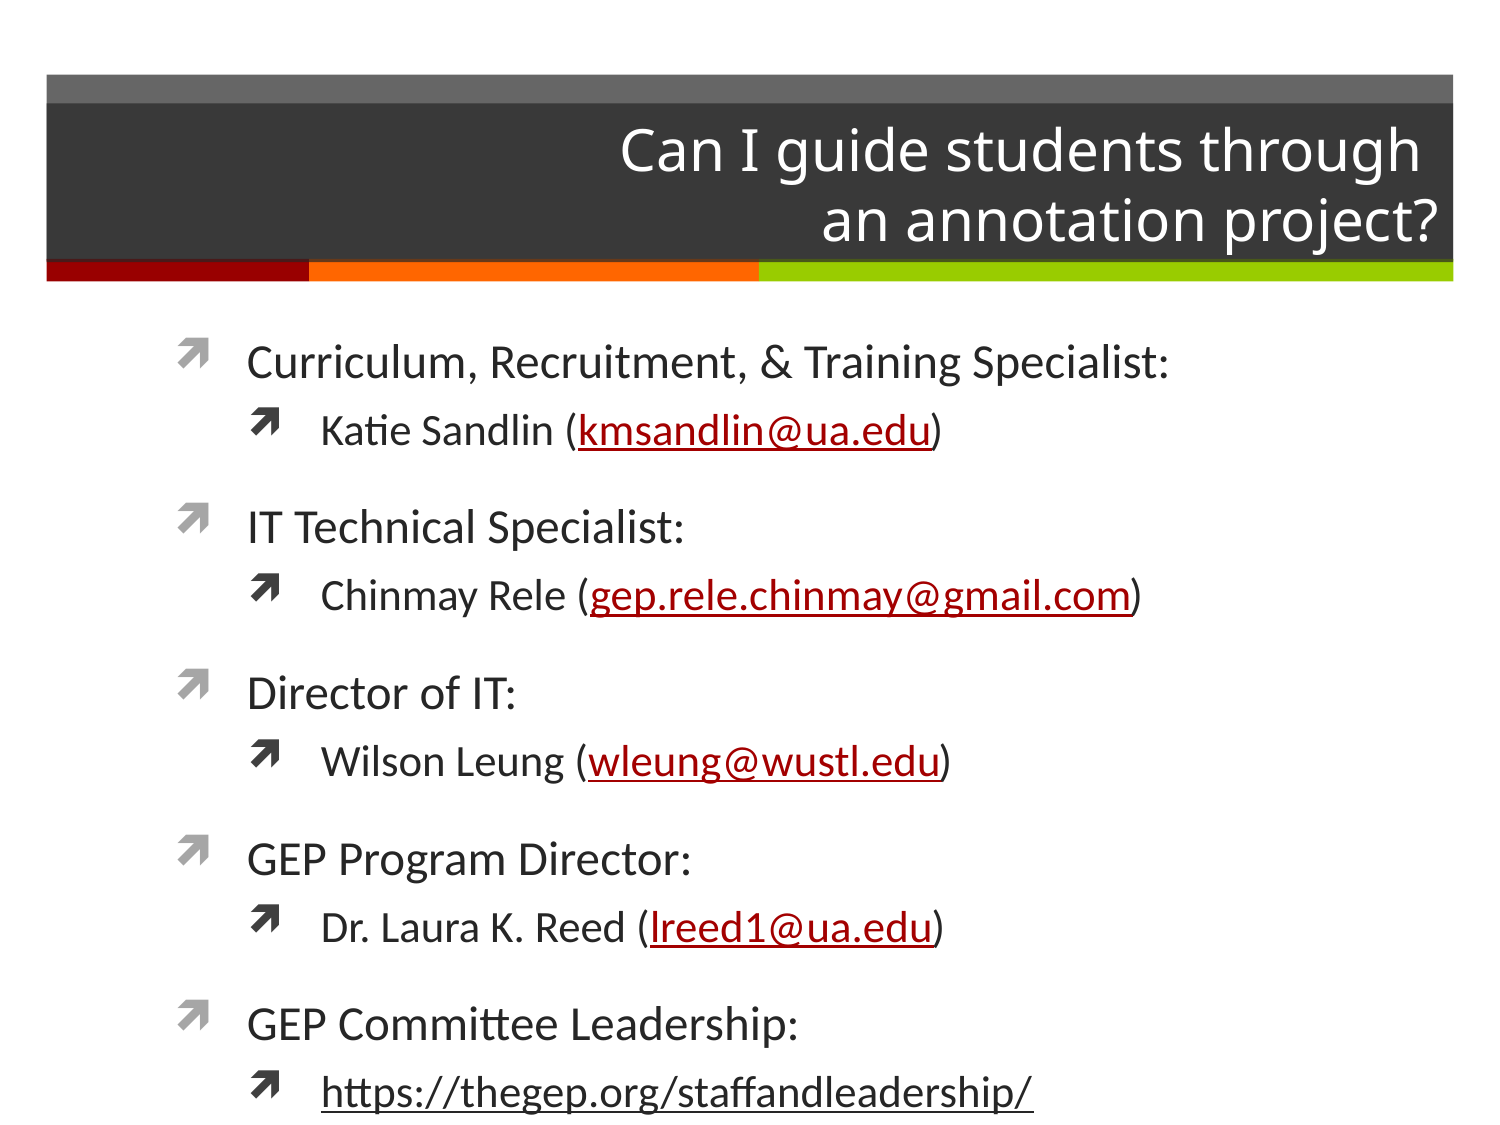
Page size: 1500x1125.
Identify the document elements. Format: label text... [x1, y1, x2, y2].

list Curriculum, Recruitment, & Training Specialist: Katie Sandlin (kmsandlin@ua.edu) IT Technical Specialist: Chinmay Rele (gep.rele.chinmay@gmail.com) Director of IT: Wilson Leung (wleung@wustl.edu) GEP Program Director: Dr. Laura K. Reed (lreed1@ua.edu) GEP Committee Leadership: https://thegep.org/staffandleadership/ [158, 321, 1454, 1125]
title Can I guide students through an annotation project? [46, 103, 1454, 263]
